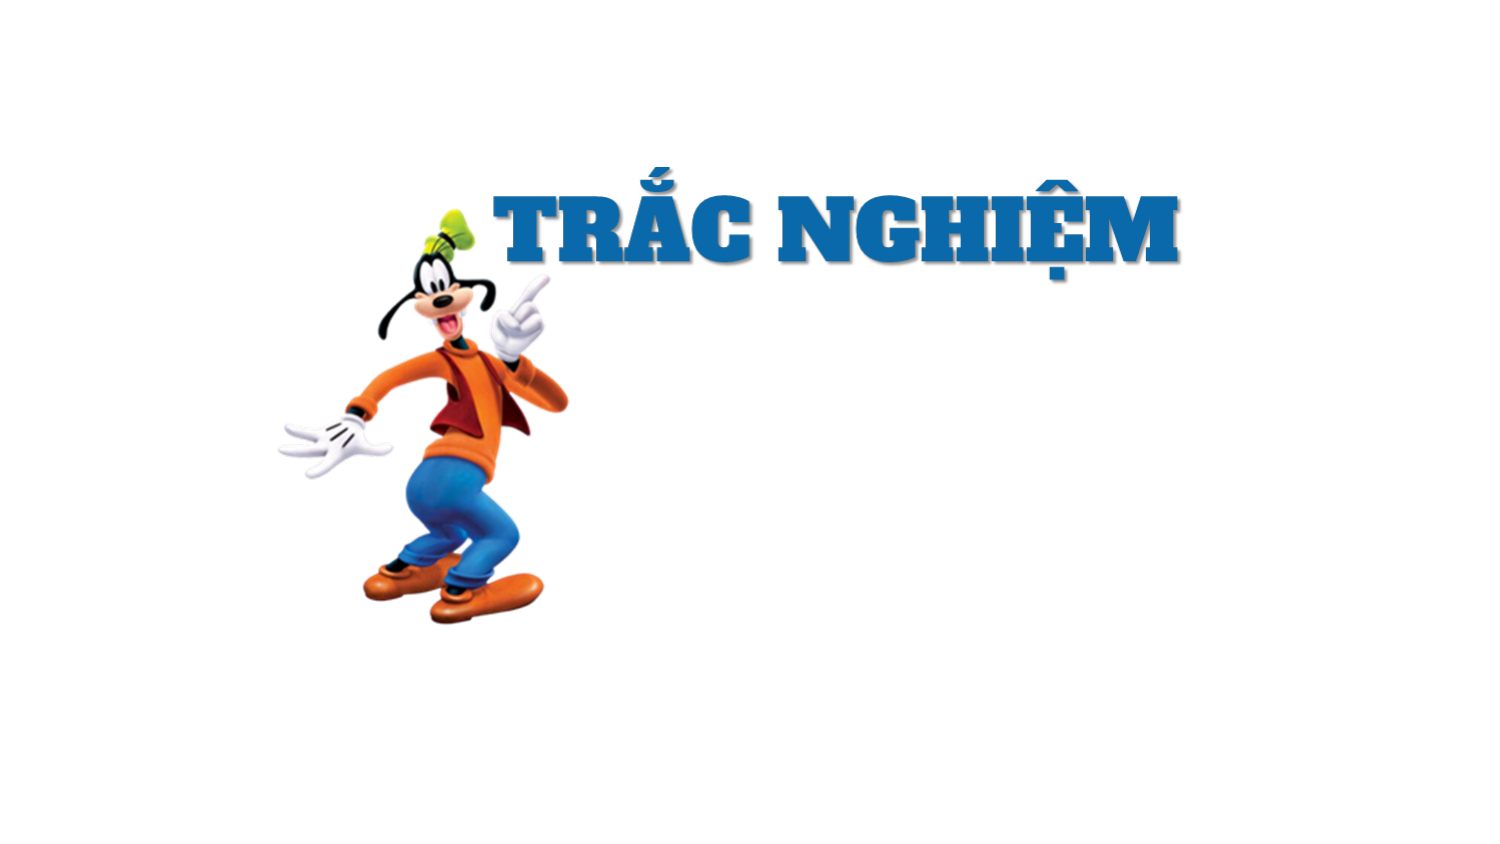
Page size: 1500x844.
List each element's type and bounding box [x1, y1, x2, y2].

picture [264, 159, 1236, 631]
